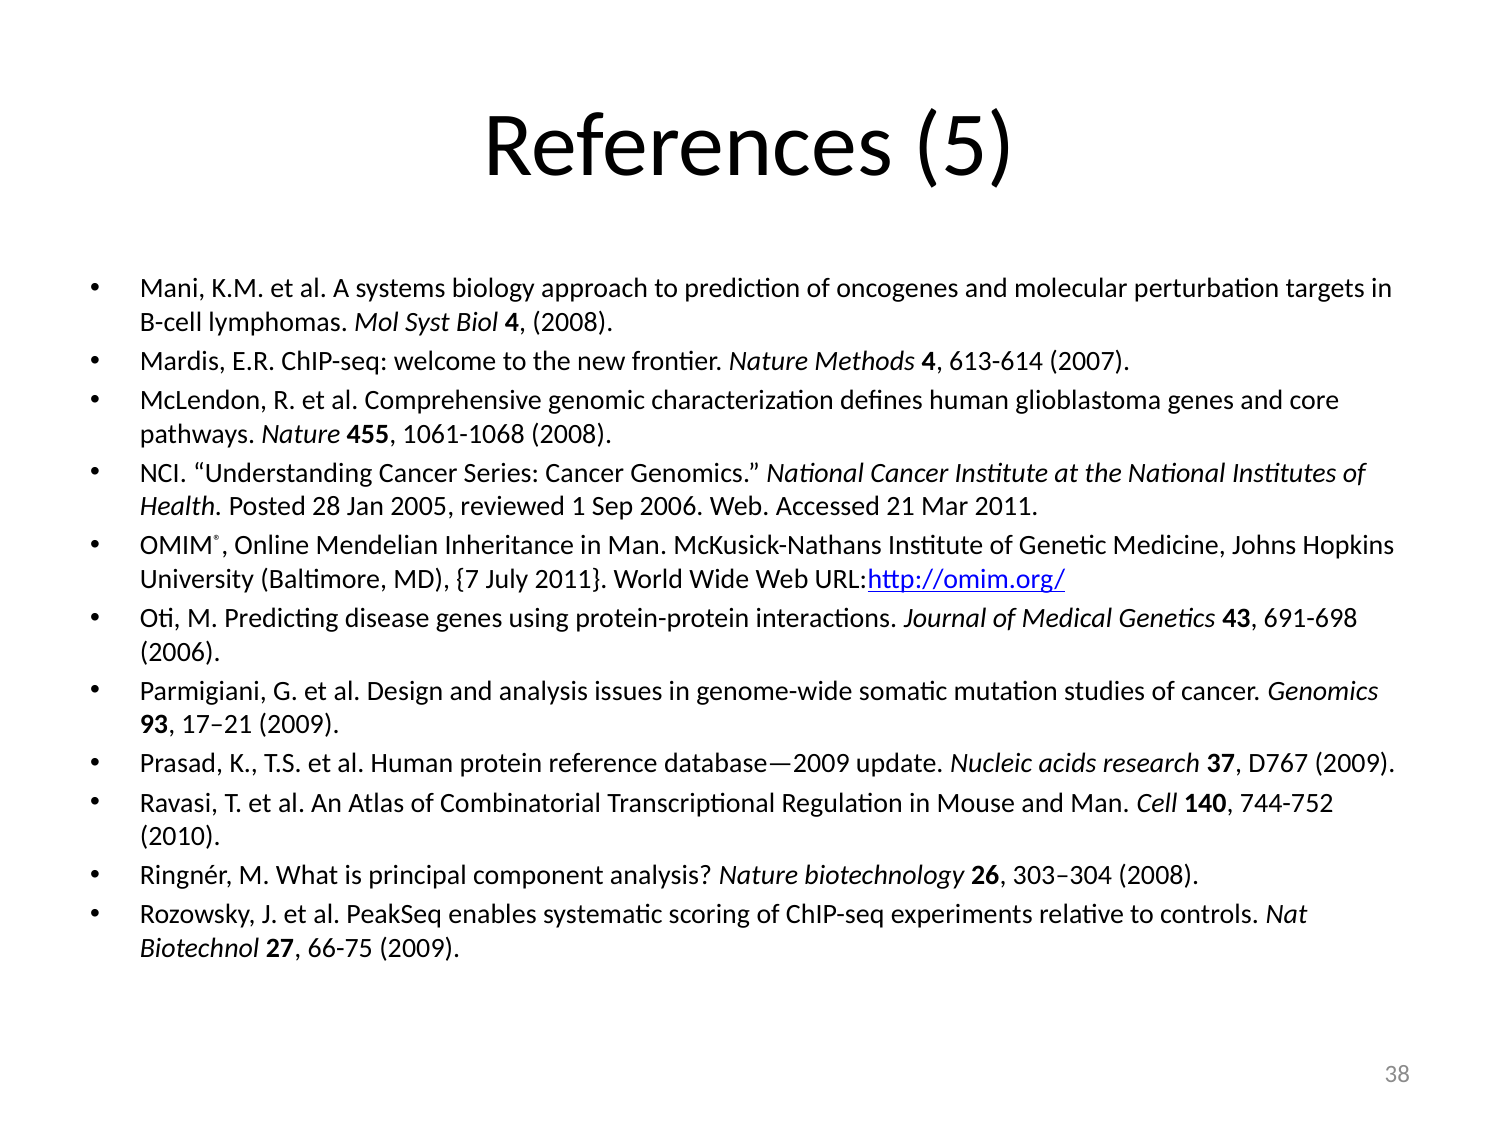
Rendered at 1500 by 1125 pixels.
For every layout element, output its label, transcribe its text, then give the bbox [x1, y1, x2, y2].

title References (5) [75, 45, 1425, 233]
slide_number 37 [1074, 1042, 1425, 1103]
list Mani, K.M. et al. A systems biology approach to prediction of oncogenes and molecular perturbation targets in B-cell lymphomas. Mol Syst Biol 4, (2008). Mardis, E.R. ChIP-seq: welcome to the new frontier. Nature Methods 4, 613-614 (2007). McLendon, R. et al. Comprehensive genomic characterization defines human glioblastoma genes and core pathways. Nature 455, 1061-1068 (2008). NCI. “Understanding Cancer Series: Cancer Genomics.” National Cancer Institute at the National Institutes of Health. Posted 28 Jan 2005, reviewed 1 Sep 2006. Web. Accessed 21 Mar 2011. OMIM®, Online Mendelian Inheritance in Man. McKusick-Nathans Institute of Genetic Medicine, Johns Hopkins University (Baltimore, MD), {7 July 2011}. World Wide Web URL:http://omim.org/ Oti, M. Predicting disease genes using protein-protein interactions. Journal of Medical Genetics 43, 691-698 (2006). Parmigiani, G. et al. Design and analysis issues in genome-wide somatic mutation studies of cancer. Genomics 93, 17–21 (2009). Prasad, K., T.S. et al. Human protein reference database—2009 update. Nucleic acids research 37, D767 (2009). Ravasi, T. et al. An Atlas of Combinatorial Transcriptional Regulation in Mouse and Man. Cell 140, 744-752 (2010). Ringnér, M. What is principal component analysis? Nature biotechnology 26, 303–304 (2008). Rozowsky, J. et al. PeakSeq enables systematic scoring of ChIP-seq experiments relative to controls. Nat Biotechnol 27, 66-75 (2009). [75, 262, 1425, 1005]
